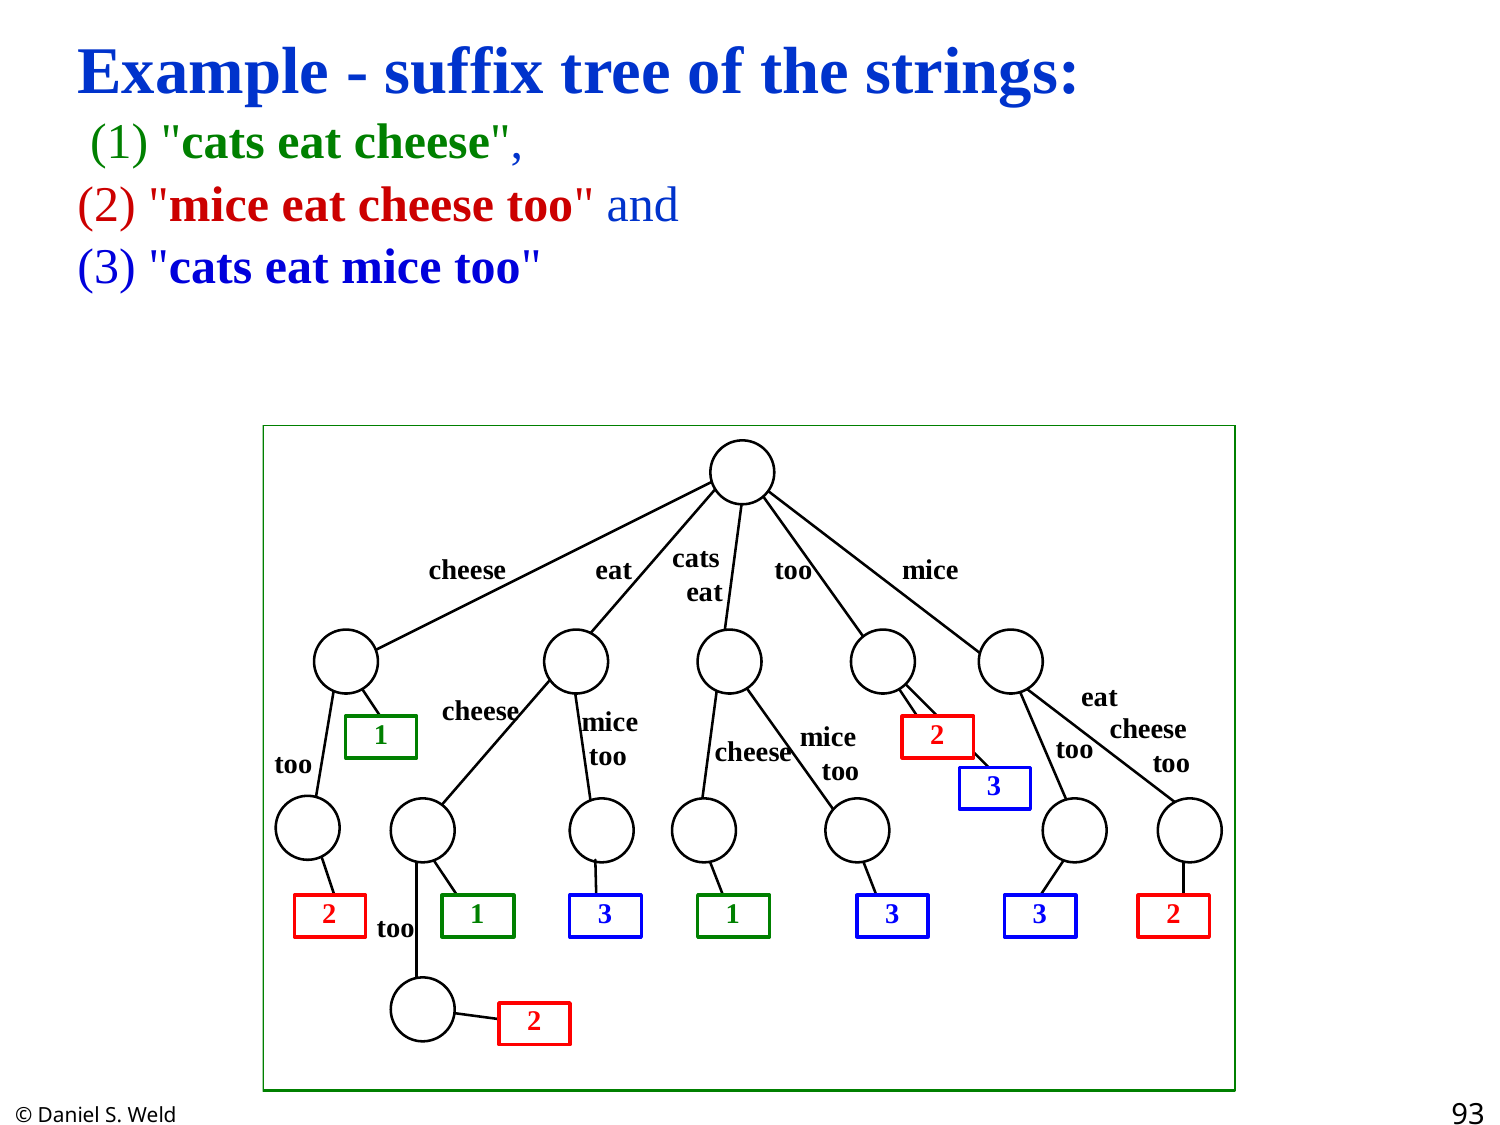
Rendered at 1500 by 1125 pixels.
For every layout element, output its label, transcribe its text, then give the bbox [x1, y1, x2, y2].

footer © Daniel S. Weld [0, 1093, 951, 1125]
list Example - suffix tree of the strings: (1) "cats eat cheese", (2) "mice eat cheese too" and (3) "cats eat mice too" [62, 24, 1463, 151]
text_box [262, 424, 1238, 1094]
slide_number 93 [1187, 1087, 1500, 1125]
